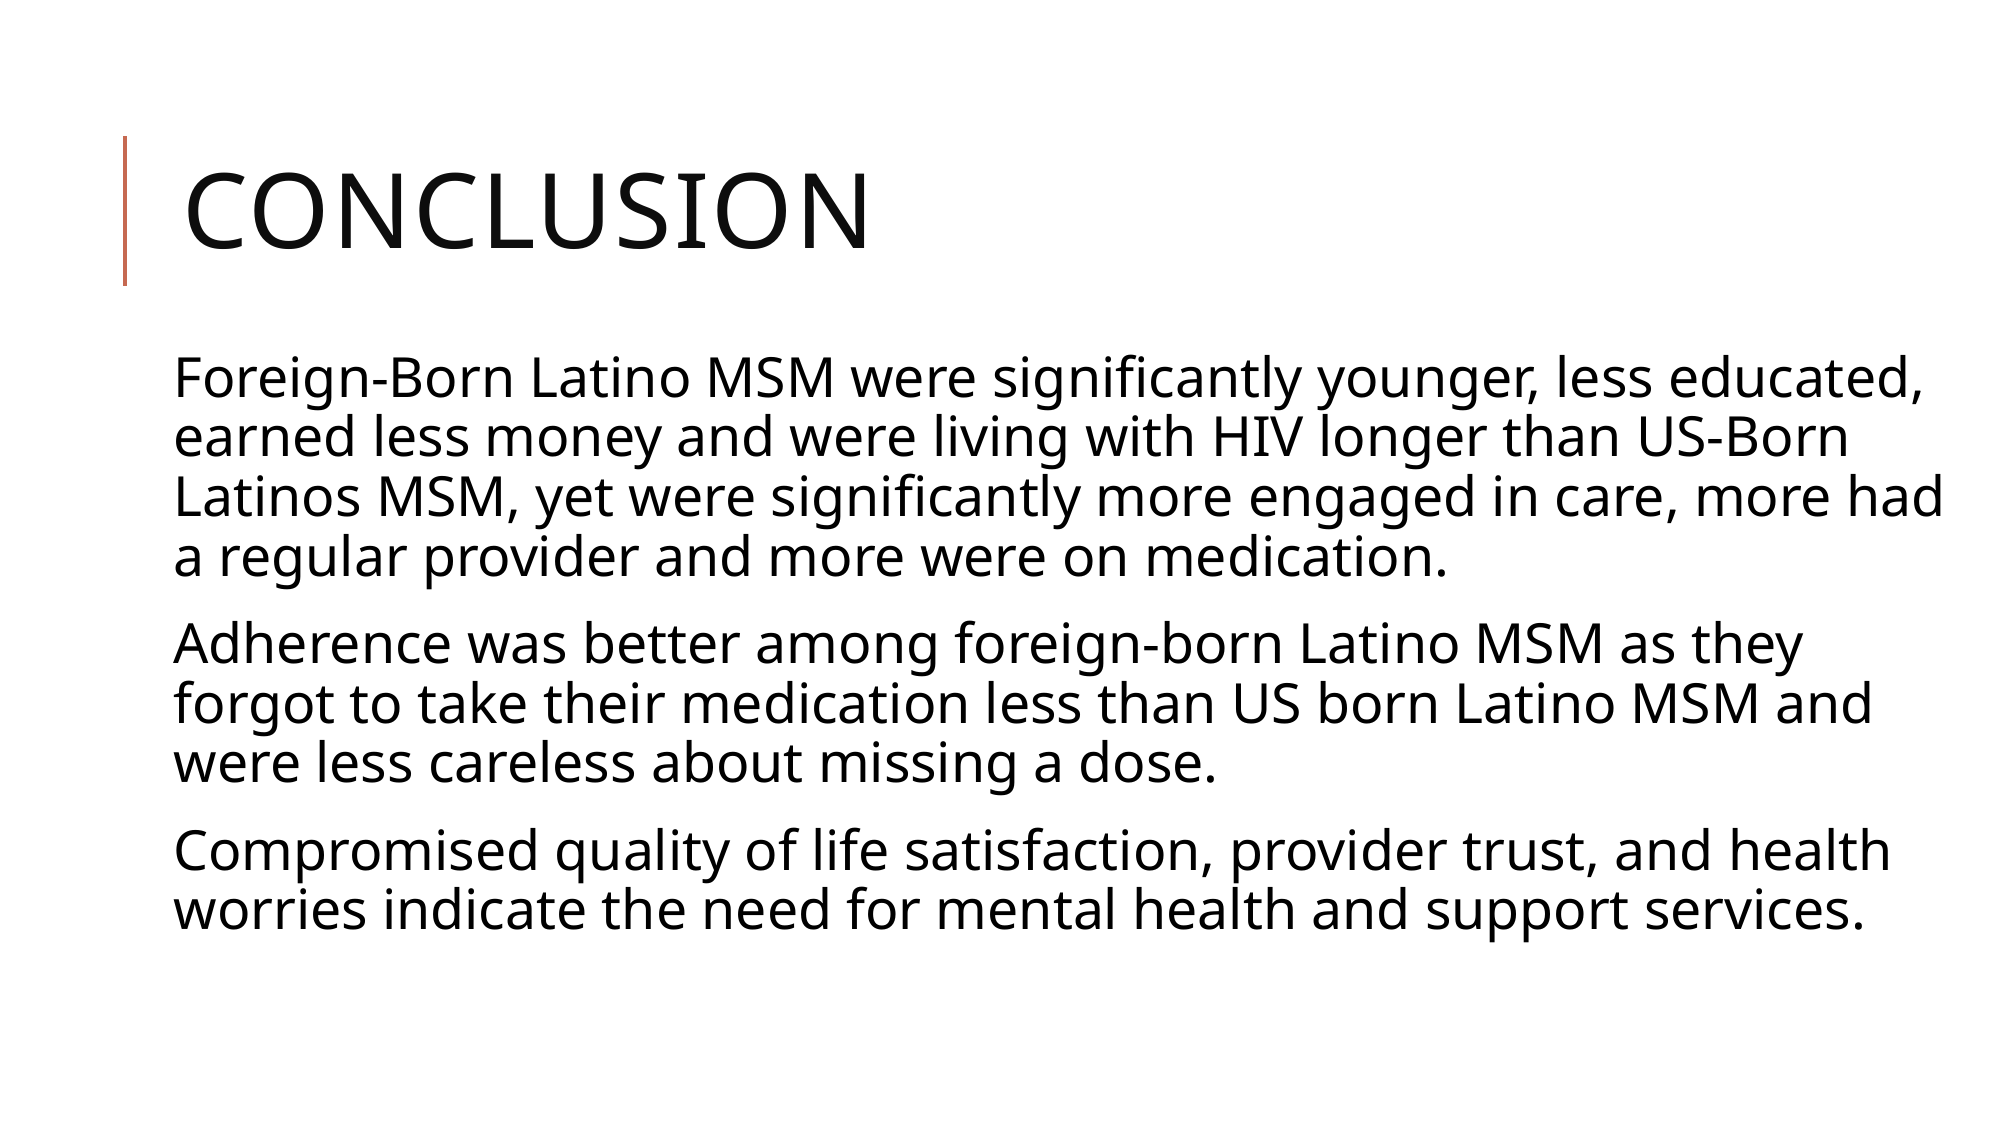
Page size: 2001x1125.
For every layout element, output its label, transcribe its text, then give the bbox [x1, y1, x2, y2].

title CONCLUSION [168, 96, 1763, 341]
list Foreign-Born Latino MSM were significantly younger, less educated, earned less money and were living with HIV longer than US-Born Latinos MSM, yet were significantly more engaged in care, more had a regular provider and more were on medication. Adherence was better among foreign-born Latino MSM as they forgot to take their medication less than US born Latino MSM and were less careless about missing a dose. Compromised quality of life satisfaction, provider trust, and health worries indicate the need for mental health and support services. [151, 341, 1960, 1035]
